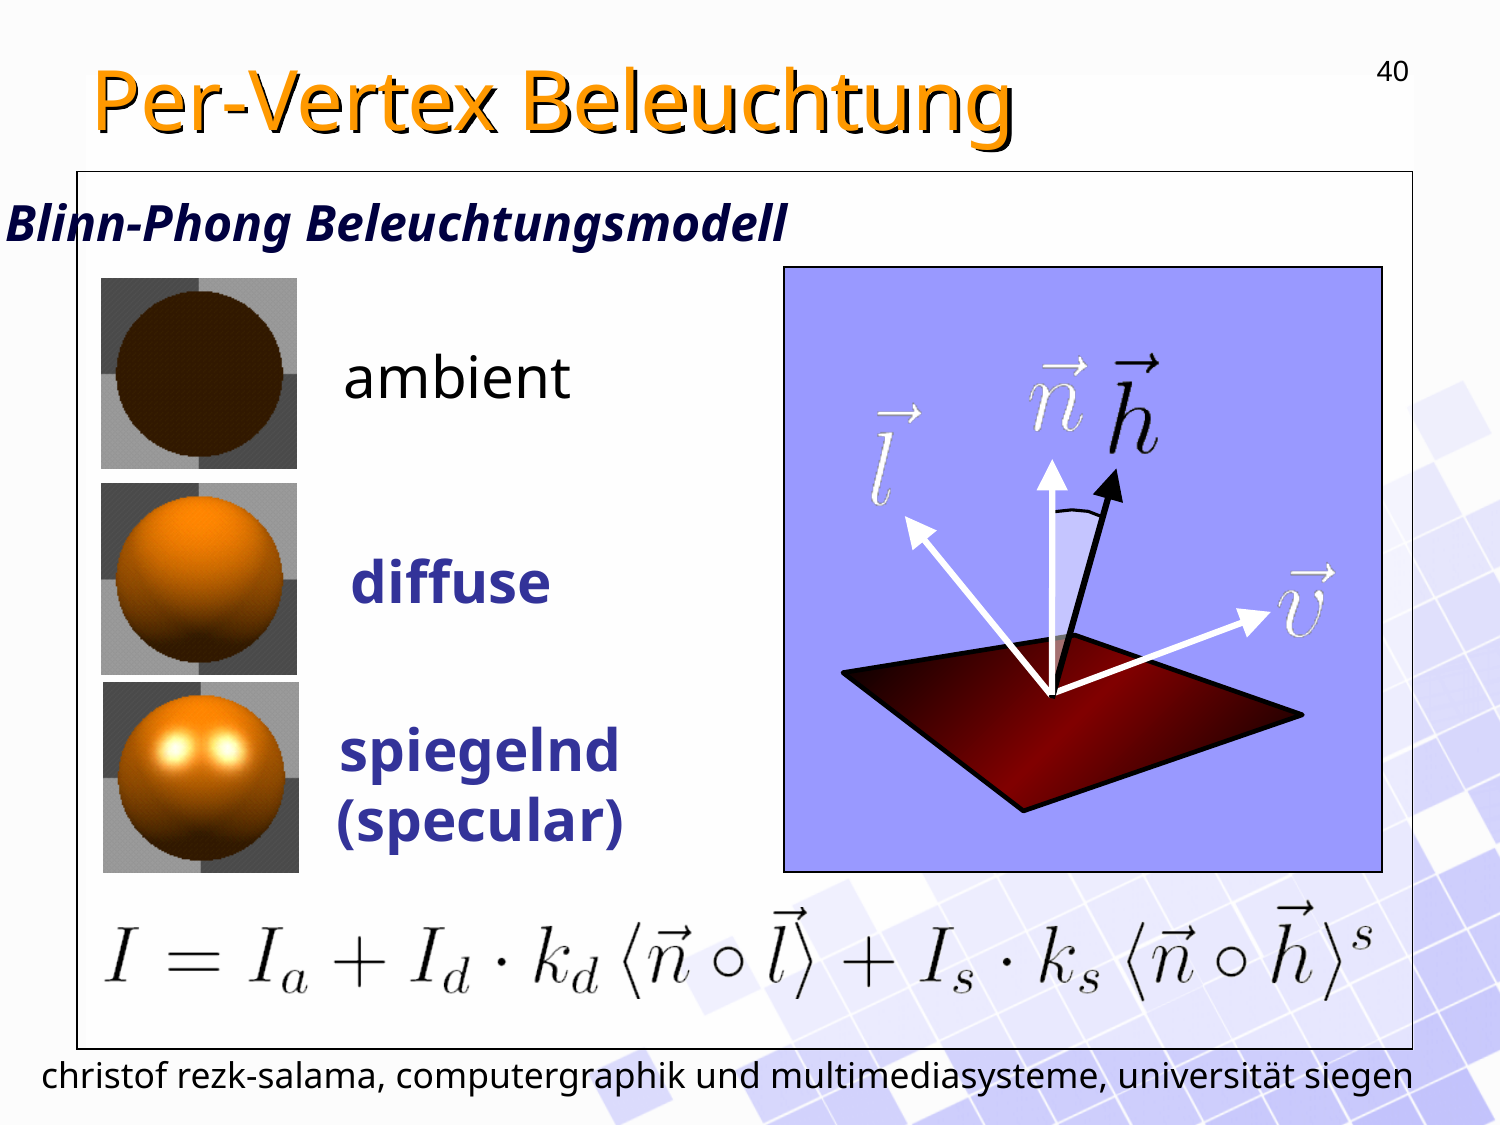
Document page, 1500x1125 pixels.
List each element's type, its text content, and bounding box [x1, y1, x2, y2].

picture [78, 172, 1412, 1048]
text_box [1054, 609, 1271, 694]
text_box diffuse [335, 537, 567, 623]
text_box [842, 645, 1303, 811]
text_box [1054, 635, 1144, 692]
text_box Blinn-Phong Beleuchtungsmodell [0, 184, 916, 260]
text_box spiegelnd (specular) [322, 706, 640, 861]
text_box [1012, 639, 1051, 693]
picture [0, 0, 1500, 1125]
text_box [905, 517, 1051, 696]
text_box [1051, 475, 1121, 699]
text_box [784, 267, 1383, 872]
text_box [1041, 459, 1063, 695]
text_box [1147, 883, 1329, 1030]
text_box [1053, 509, 1102, 689]
text_box ambient [329, 332, 587, 418]
title Per-Vertex Beleuchtung [74, 44, 1426, 150]
